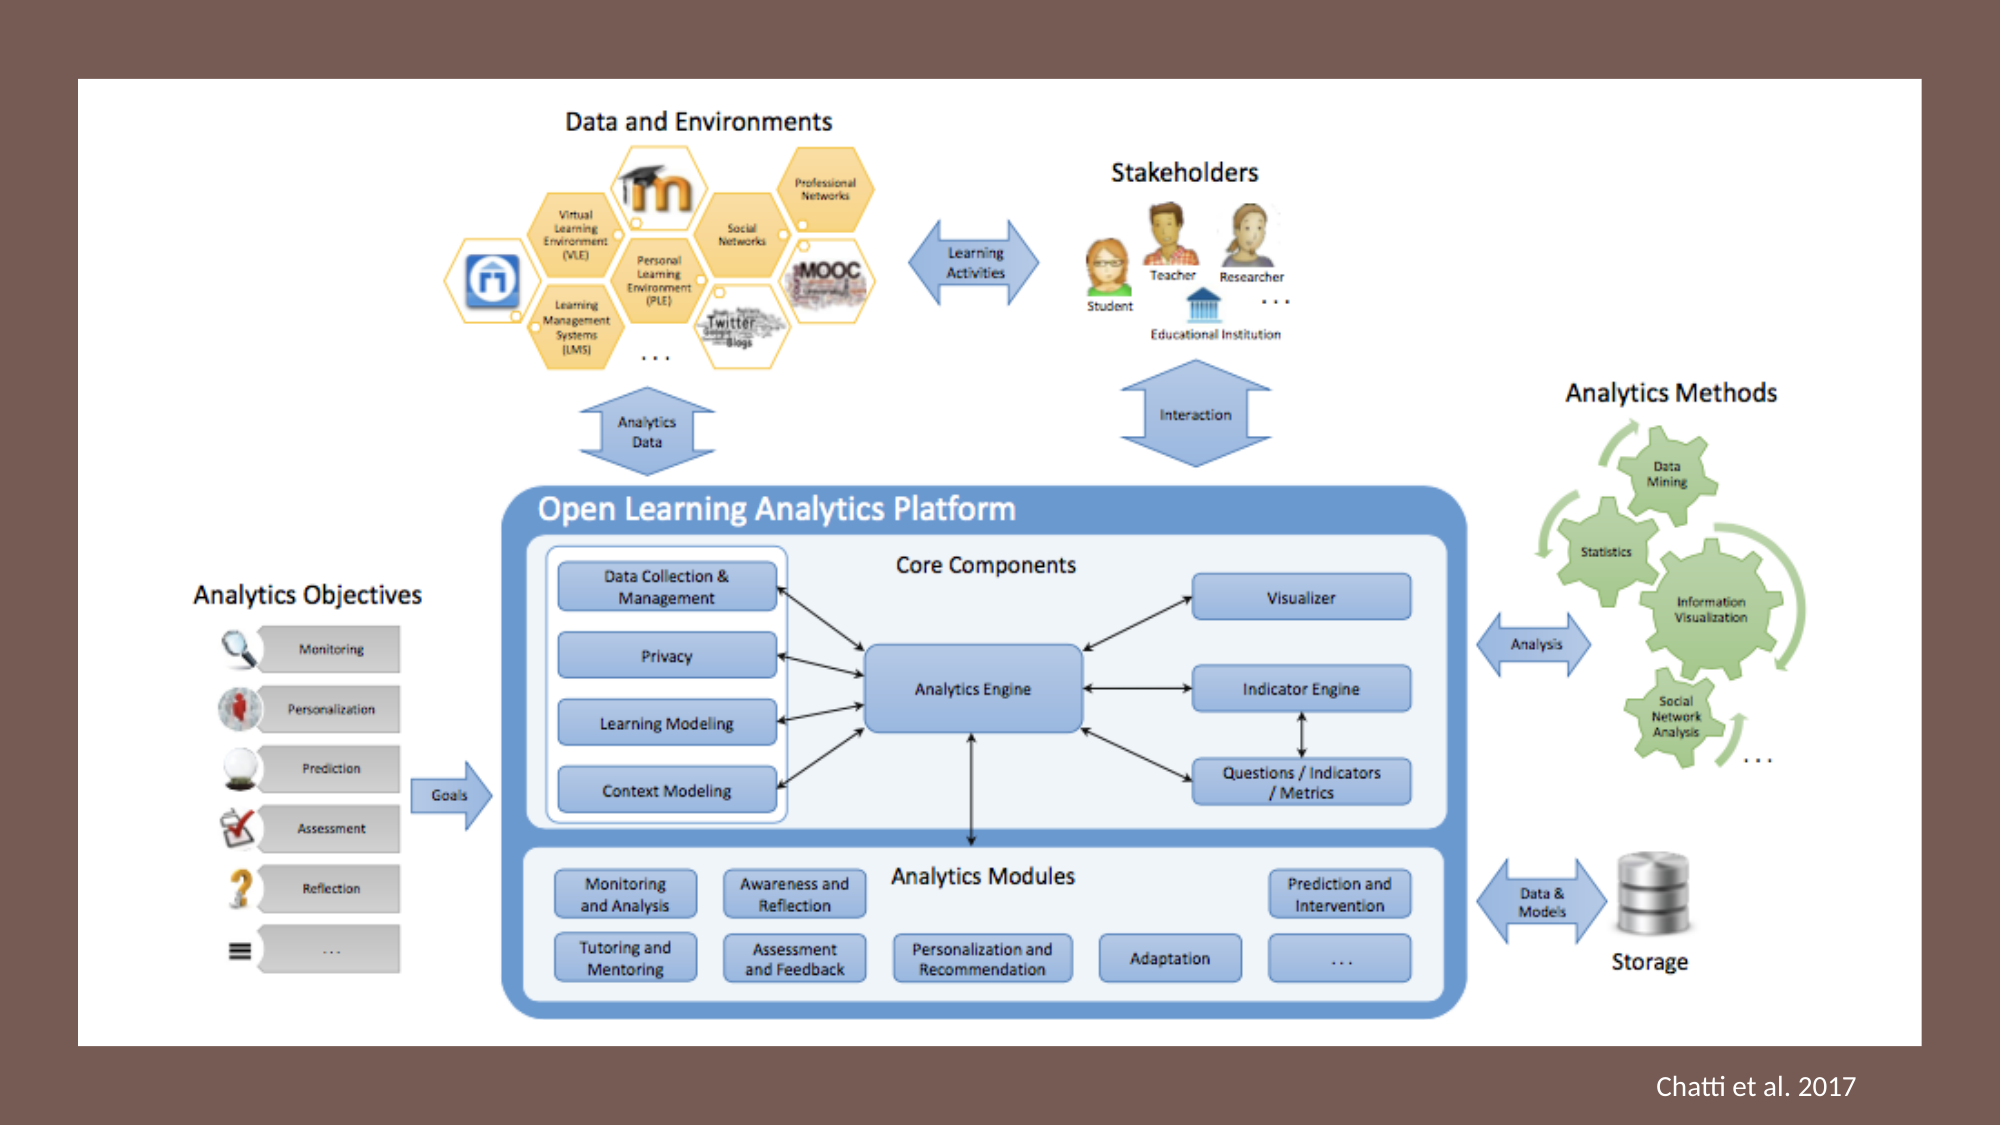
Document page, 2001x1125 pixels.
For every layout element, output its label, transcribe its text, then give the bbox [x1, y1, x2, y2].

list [179, 105, 1821, 1020]
text_box Chatti et al. 2017 [1641, 1060, 1872, 1111]
text_box [77, 78, 1923, 1047]
text_box [0, 0, 2000, 1125]
